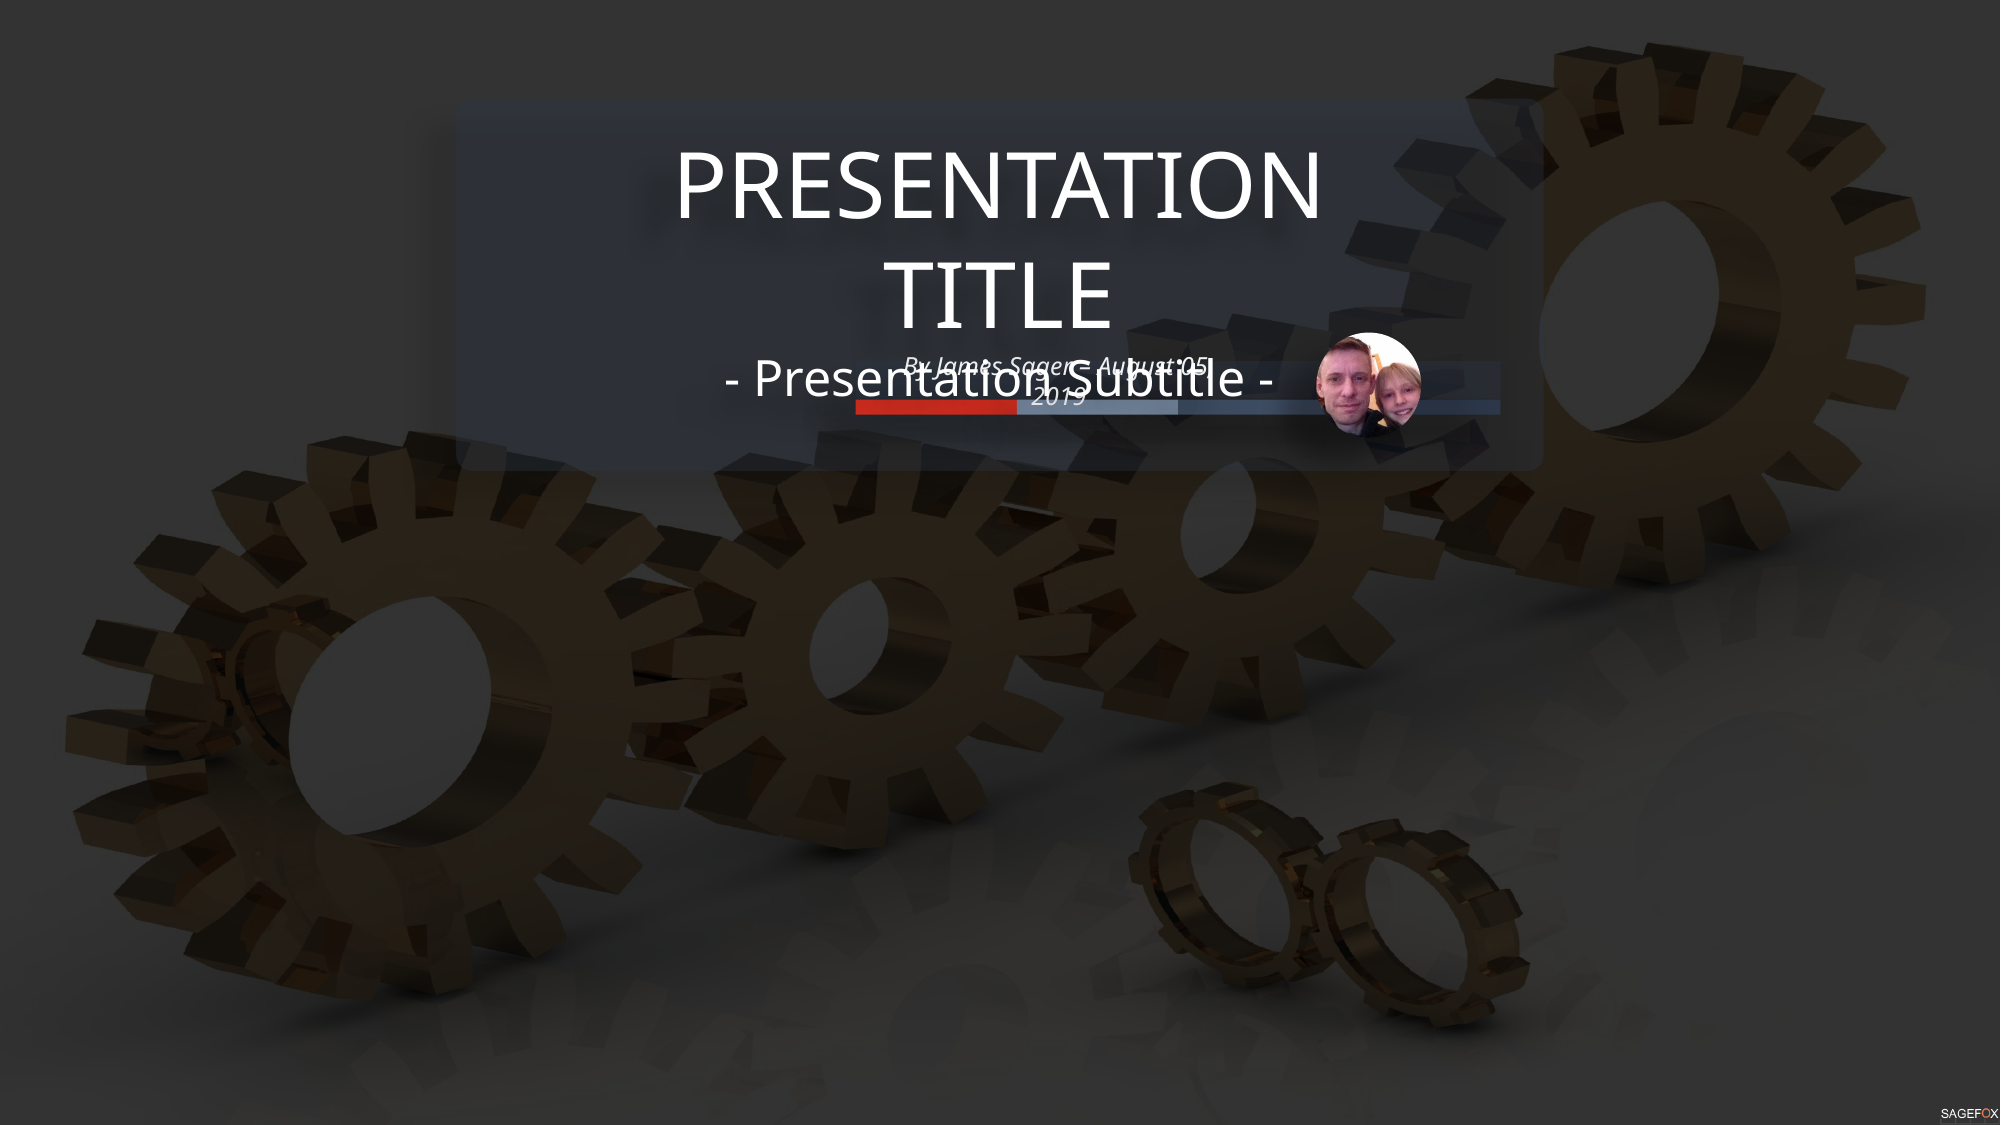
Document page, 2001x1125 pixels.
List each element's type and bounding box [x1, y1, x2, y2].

picture [0, 0, 2001, 1125]
text_box [456, 98, 1544, 471]
